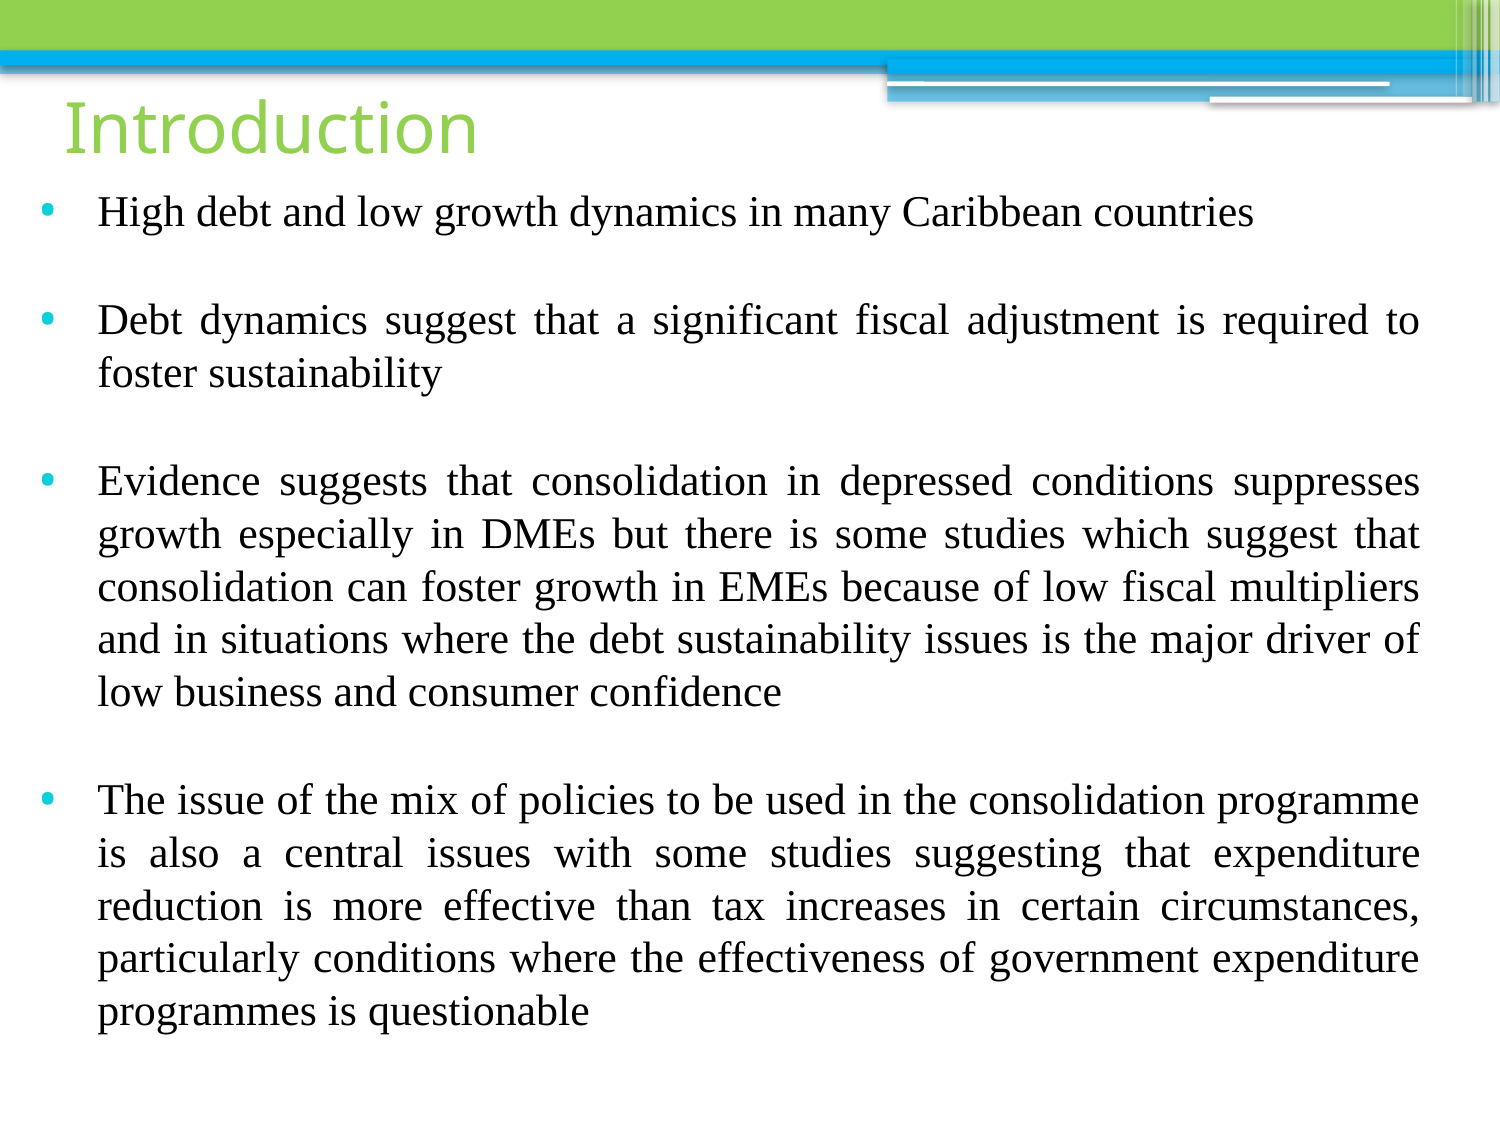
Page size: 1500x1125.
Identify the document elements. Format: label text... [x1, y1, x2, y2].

list High debt and low growth dynamics in many Caribbean countries Debt dynamics suggest that a significant fiscal adjustment is required to foster sustainability Evidence suggests that consolidation in depressed conditions suppresses growth especially in DMEs but there is some studies which suggest that consolidation can foster growth in EMEs because of low fiscal multipliers and in situations where the debt sustainability issues is the major driver of low business and consumer confidence The issue of the mix of policies to be used in the consolidation programme is also a central issues with some studies suggesting that expenditure reduction is more effective than tax increases in certain circumstances, particularly conditions where the effectiveness of government expenditure programmes is questionable [24, 174, 1438, 1088]
title Introduction [50, 75, 1400, 174]
